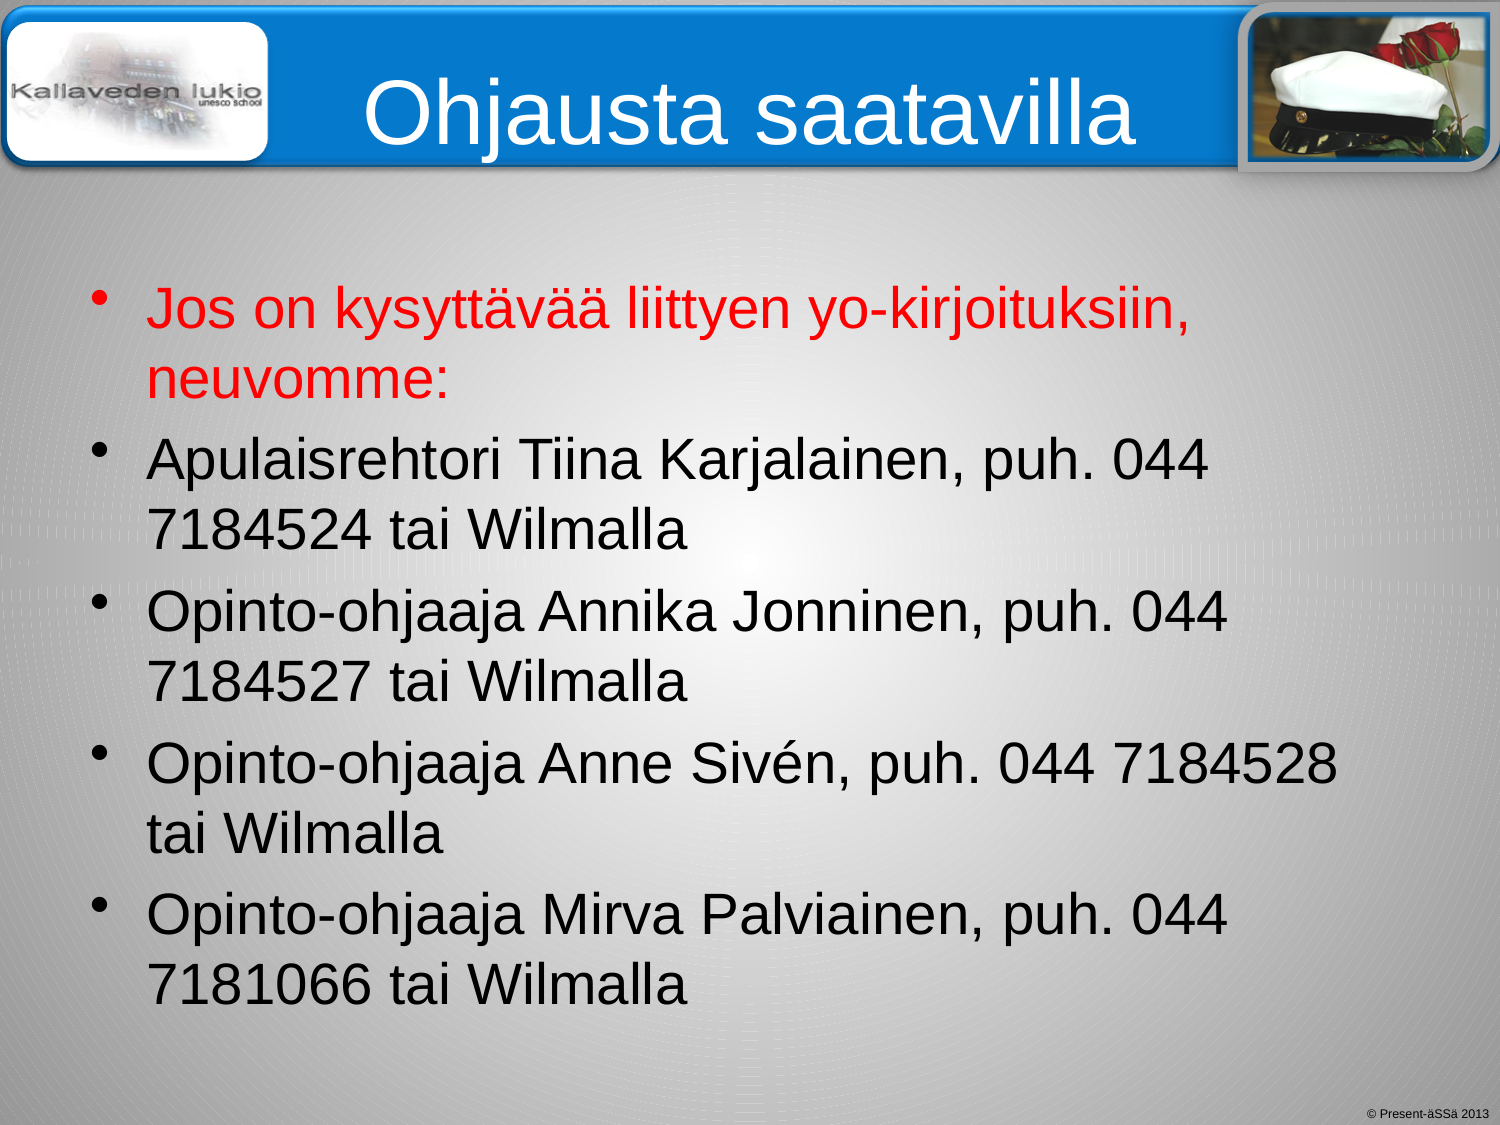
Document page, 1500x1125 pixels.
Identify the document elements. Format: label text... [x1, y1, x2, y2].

picture [0, 0, 1500, 214]
list Jos on kysyttävää liittyen yo-kirjoituksiin, neuvomme: Apulaisrehtori Tiina Karjalainen, puh. 044 7184524 tai Wilmalla Opinto-ohjaaja Annika Jonninen, puh. 044 7184527 tai Wilmalla Opinto-ohjaaja Anne Sivén, puh. 044 7184528 tai Wilmalla Opinto-ohjaaja Mirva Palviainen, puh. 044 7181066 tai Wilmalla [75, 262, 1425, 1005]
title Ohjausta saatavilla [75, 45, 1425, 233]
